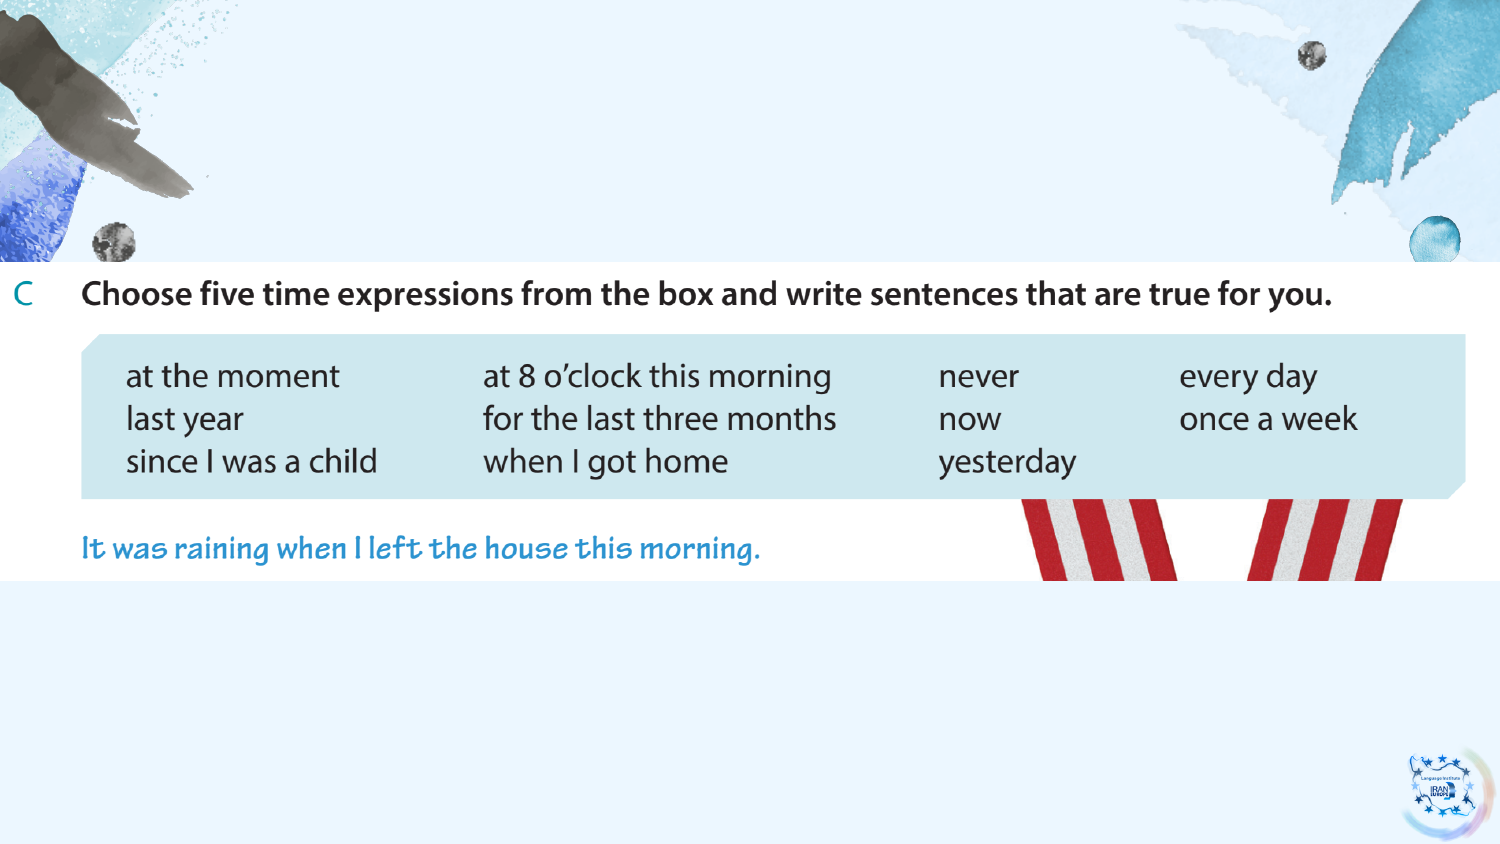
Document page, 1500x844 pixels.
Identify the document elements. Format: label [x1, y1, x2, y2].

picture [1396, 742, 1500, 844]
picture [0, 0, 1500, 582]
